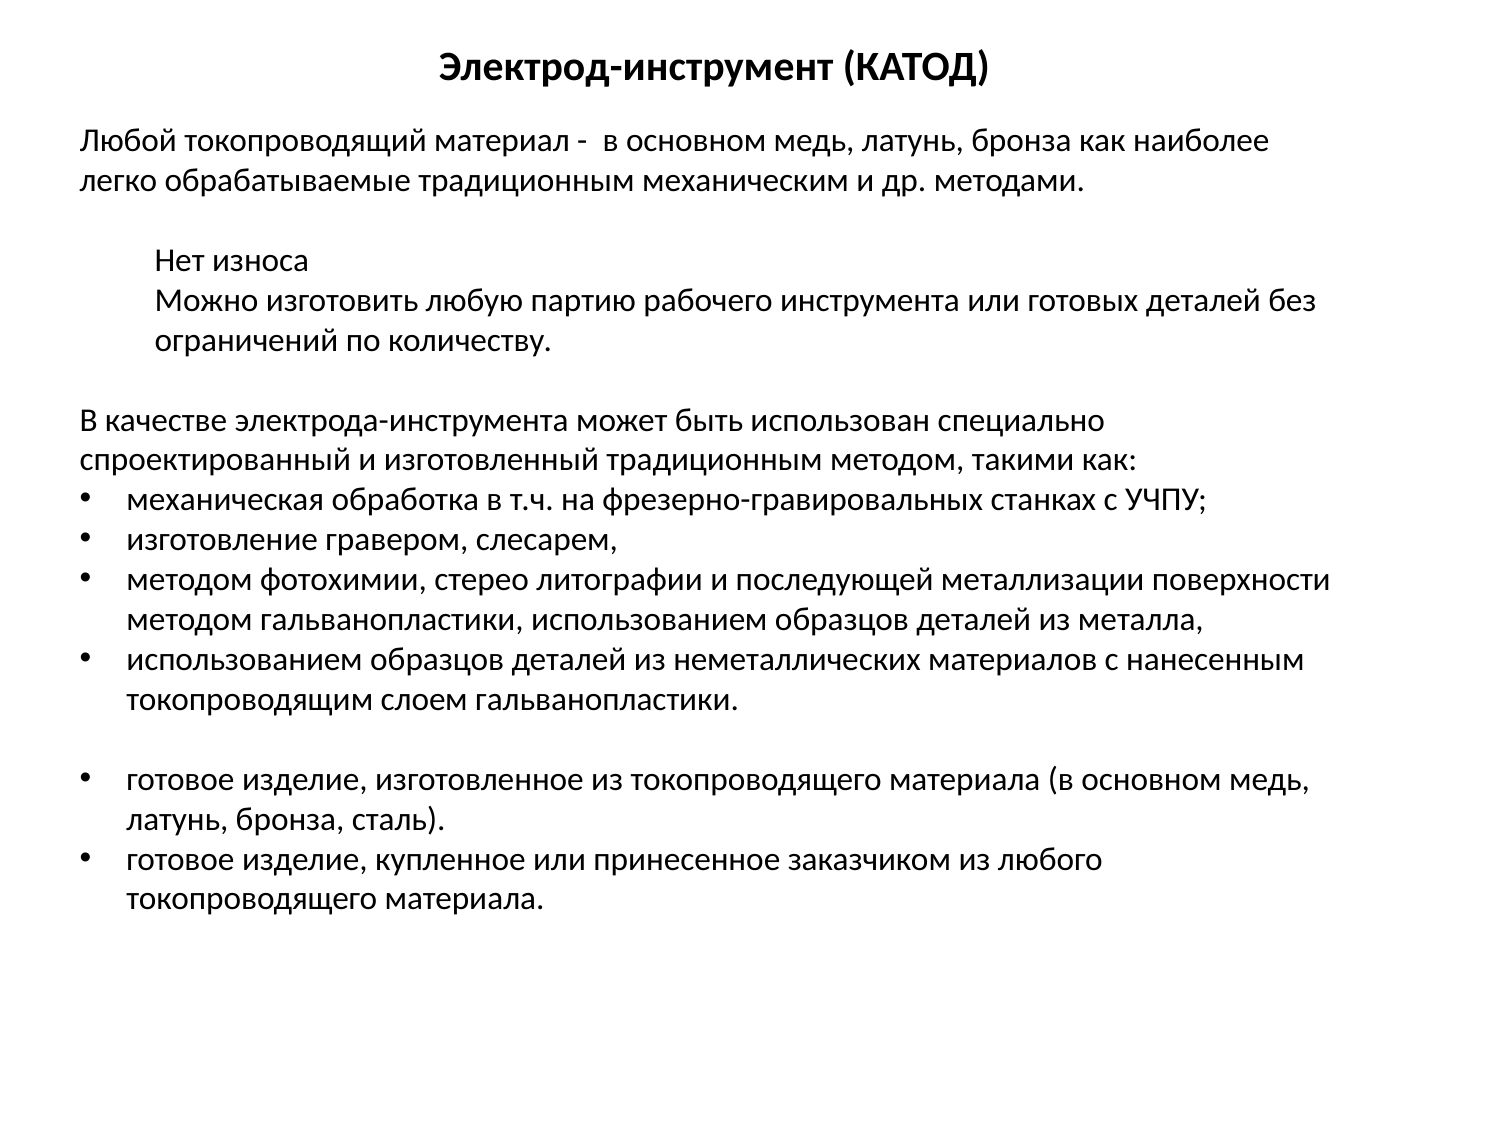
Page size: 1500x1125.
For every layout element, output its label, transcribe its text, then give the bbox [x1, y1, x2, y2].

text_box Электрод-инструмент (КАТОД) Любой токопроводящий материал - в основном медь, латунь, бронза как наиболее легко обрабатываемые традиционным механическим и др. методами. Нет износа Можно изготовить любую партию рабочего инструмента или готовых деталей без ограничений по количеству. В качестве электрода-инструмента может быть использован специально спроектированный и изготовленный традиционным методом, такими как: механическая обработка в т.ч. на фрезерно-гравировальных станках с УЧПУ; изготовление гравером, слесарем, методом фотохимии, стерео литографии и последующей металлизации поверхности методом гальванопластики, использованием образцов деталей из металла, использованием образцов деталей из неметаллических материалов с нанесенным токопроводящим слоем гальванопластики. готовое изделие, изготовленное из токопроводящего материала (в основном медь, латунь, бронза, сталь). готовое изделие, купленное или принесенное заказчиком из любого токопроводящего материала. [64, 30, 1365, 924]
